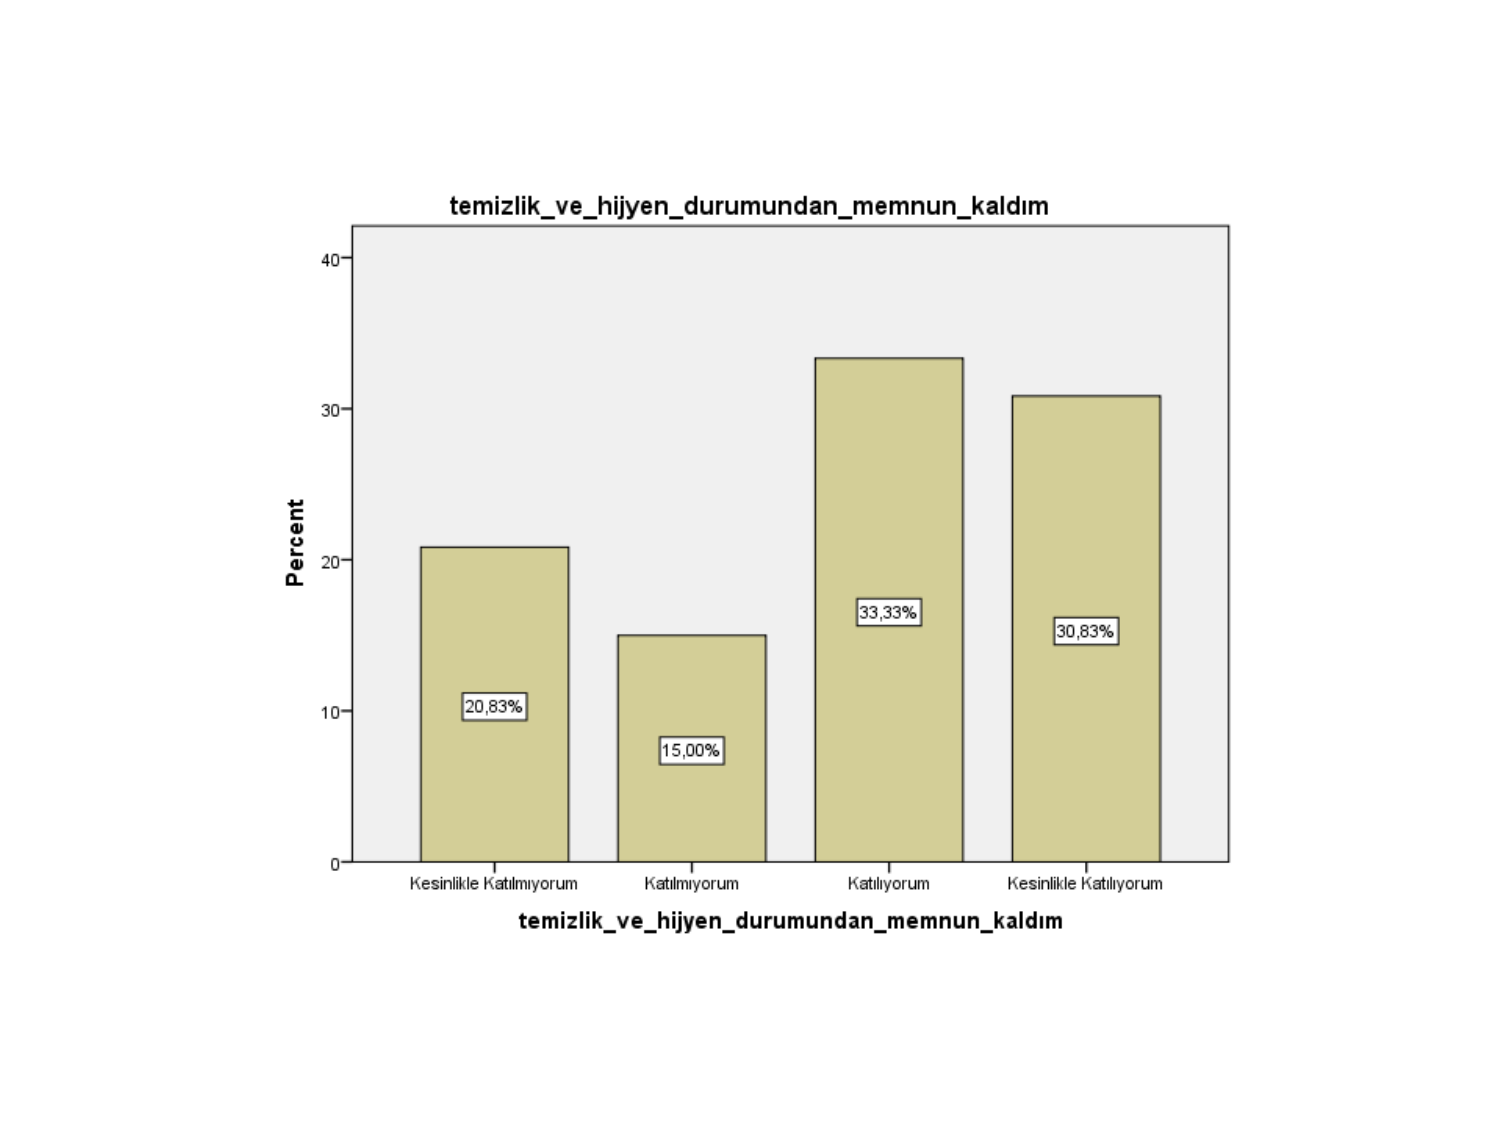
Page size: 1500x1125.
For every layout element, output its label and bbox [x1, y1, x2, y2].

picture [258, 168, 1242, 957]
